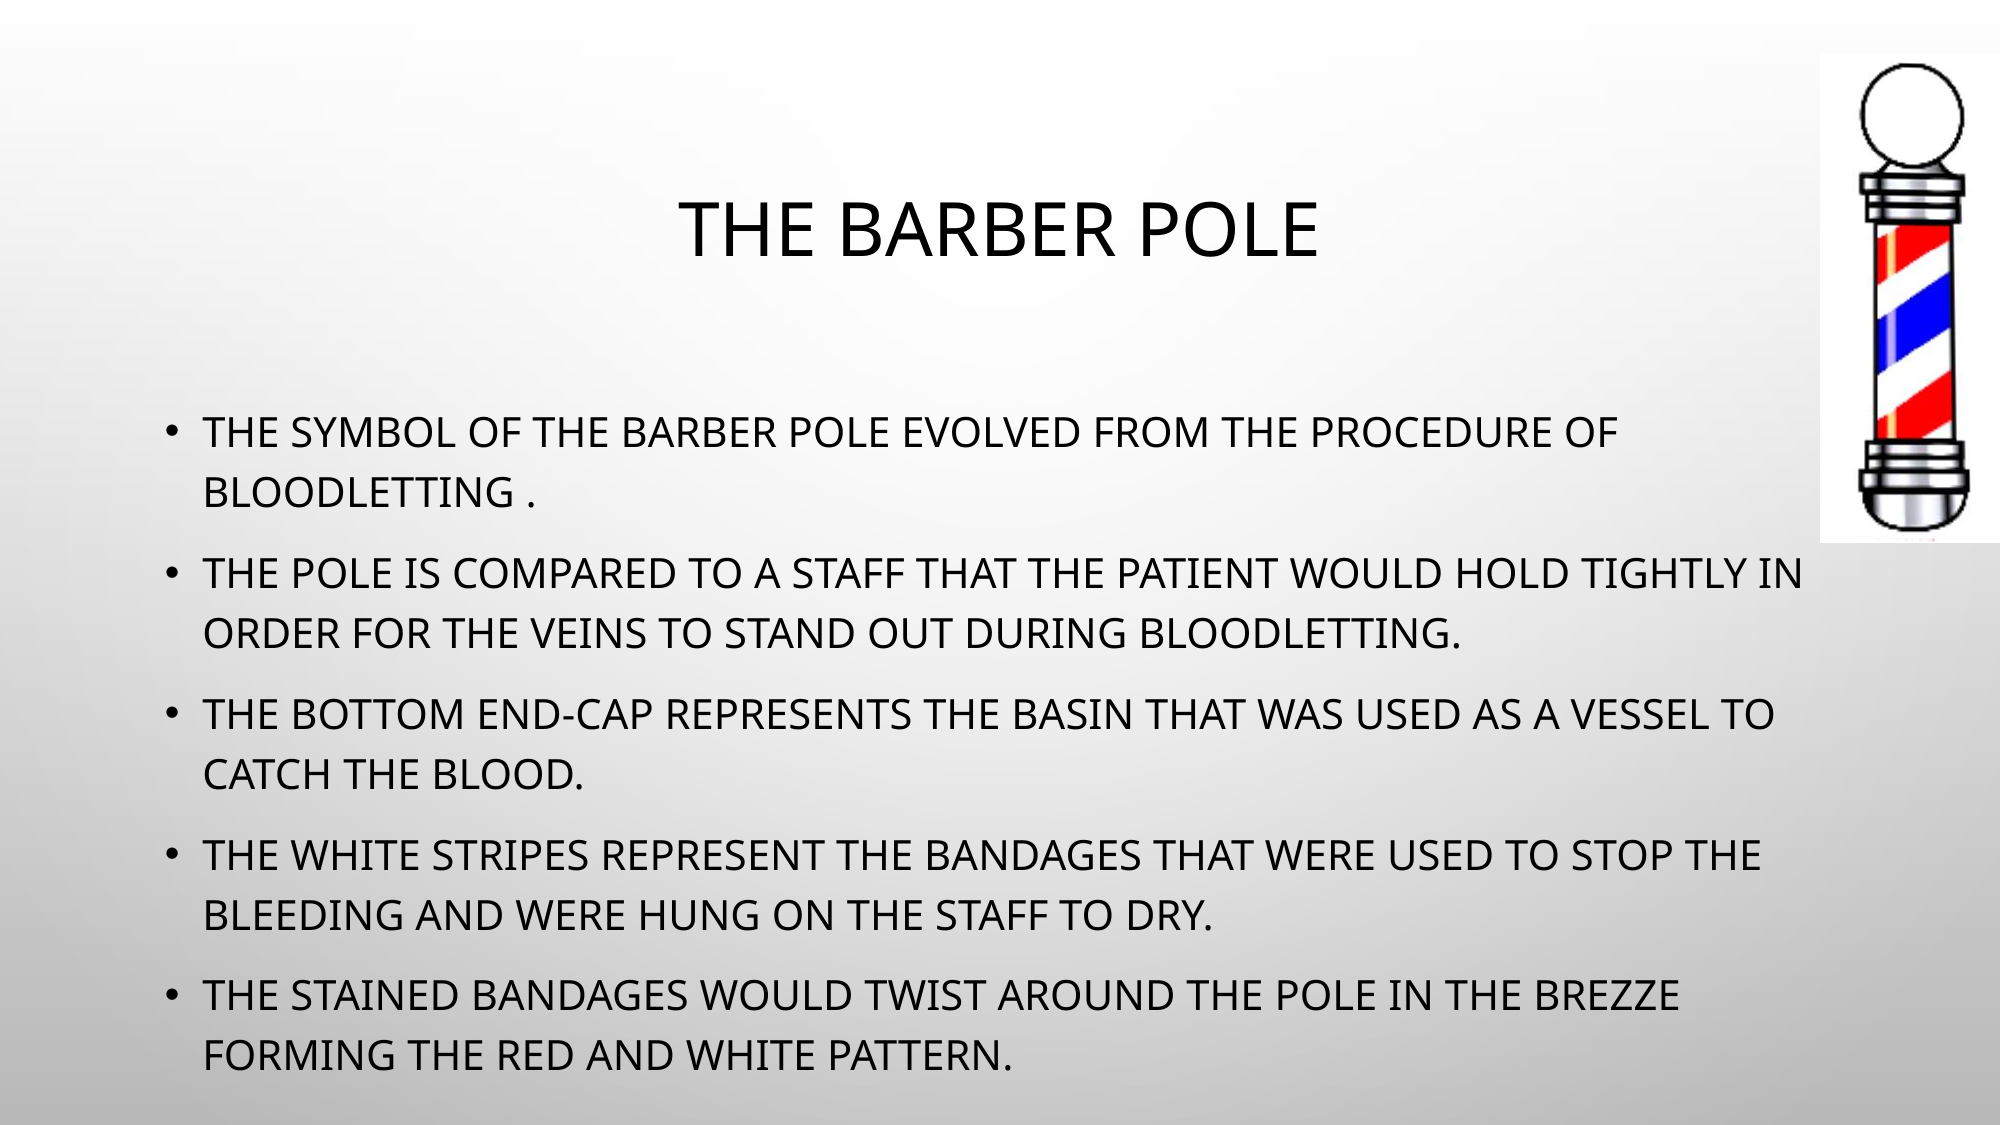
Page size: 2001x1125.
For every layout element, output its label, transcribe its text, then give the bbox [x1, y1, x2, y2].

title The barber pole [149, 101, 1814, 364]
list The symbol of the barber pole evolved from the procedure of bloodletting . The pole is compared to a staff that the patient would hold tightly in order for the veins to stand out during bloodletting. The bottom end-cap represents the basin that was used as a vessel to catch the blood. The white stripes represent the bandages that were used to stop the bleeding and were hung on the staff to dry. The stained bandages would twist around the pole in the brezze forming the red and white pattern. [149, 388, 1850, 950]
picture [0, 0, 2000, 1125]
